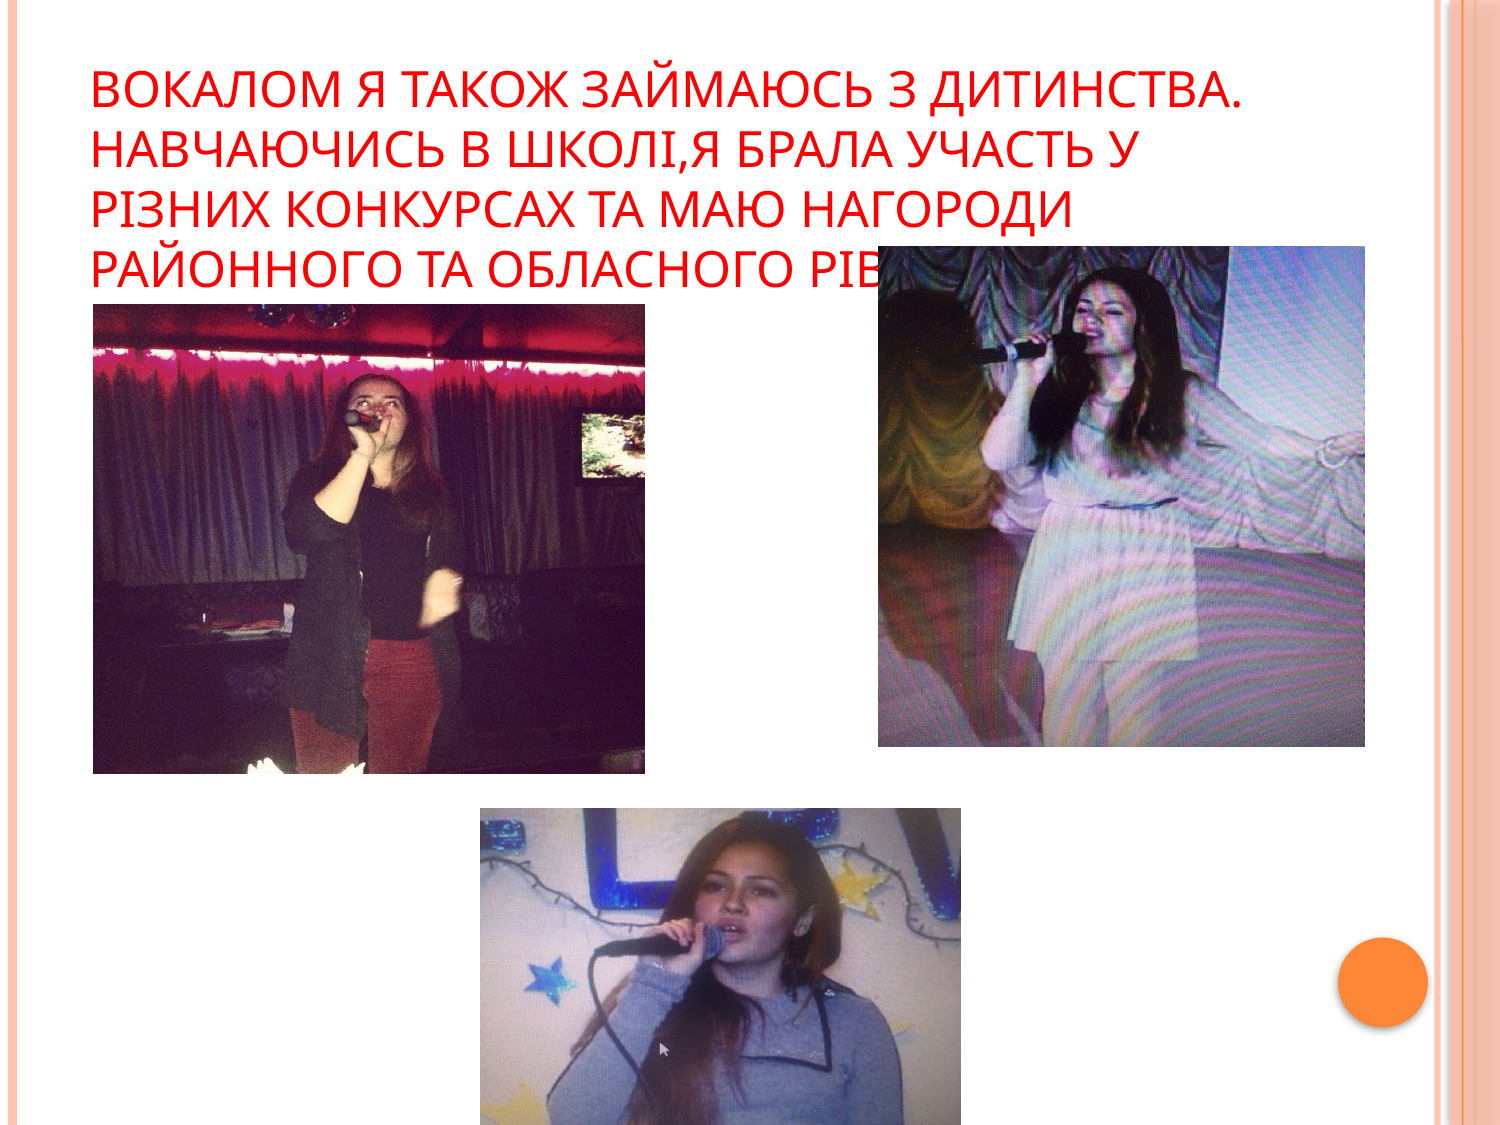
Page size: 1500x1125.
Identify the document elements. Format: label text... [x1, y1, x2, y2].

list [93, 304, 646, 774]
picture [479, 807, 962, 1125]
title Вокалом я також займаюсь з дитинства. Навчаючись в школі,я брала участь у різних конкурсах та маю нагороди районного та обласного рівня. [75, 45, 1300, 305]
picture [878, 245, 1365, 748]
